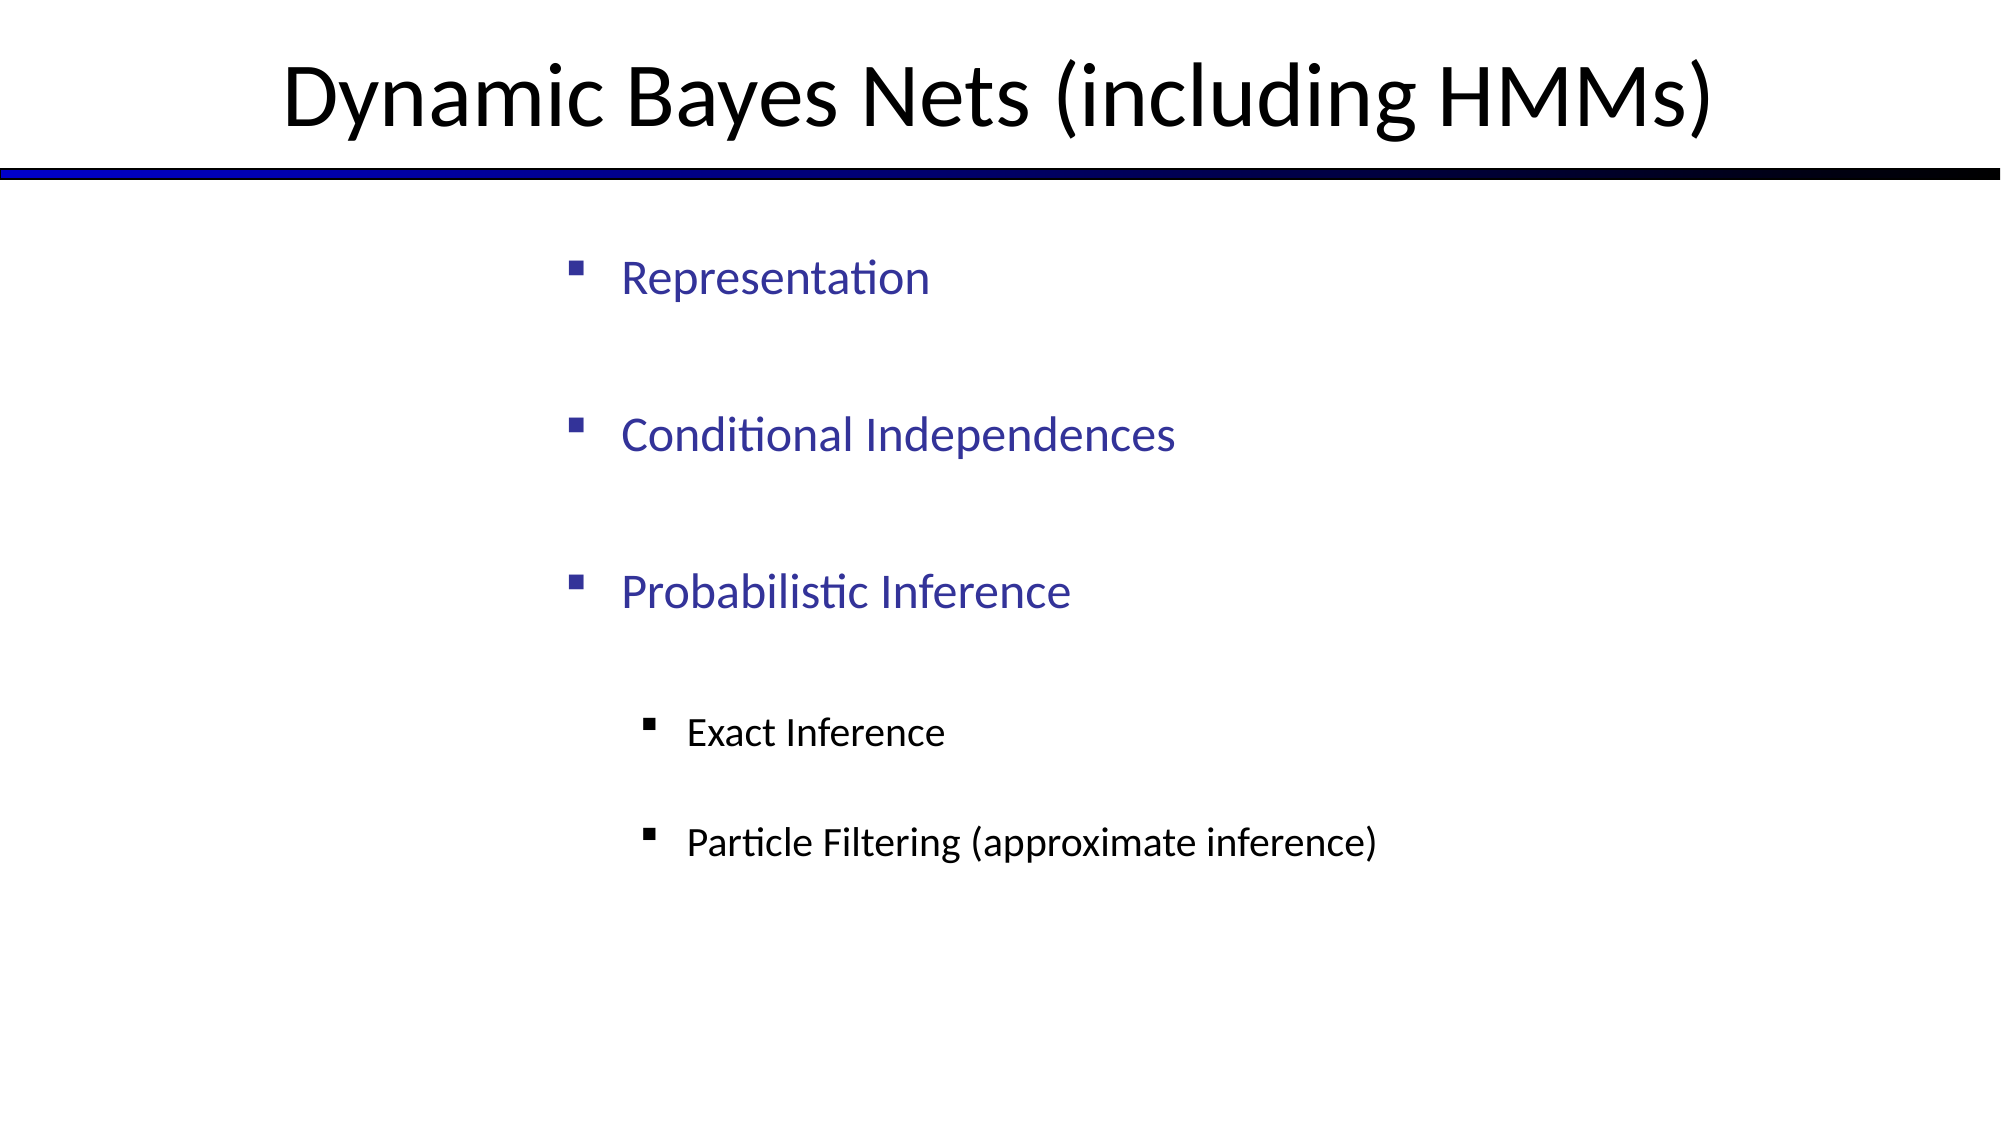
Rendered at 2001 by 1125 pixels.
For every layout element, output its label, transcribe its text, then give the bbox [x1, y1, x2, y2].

list Representation Conditional Independences Probabilistic Inference Exact Inference Particle Filtering (approximate inference) [549, 237, 1438, 1102]
title Dynamic Bayes Nets (including HMMs) [0, 0, 2000, 184]
